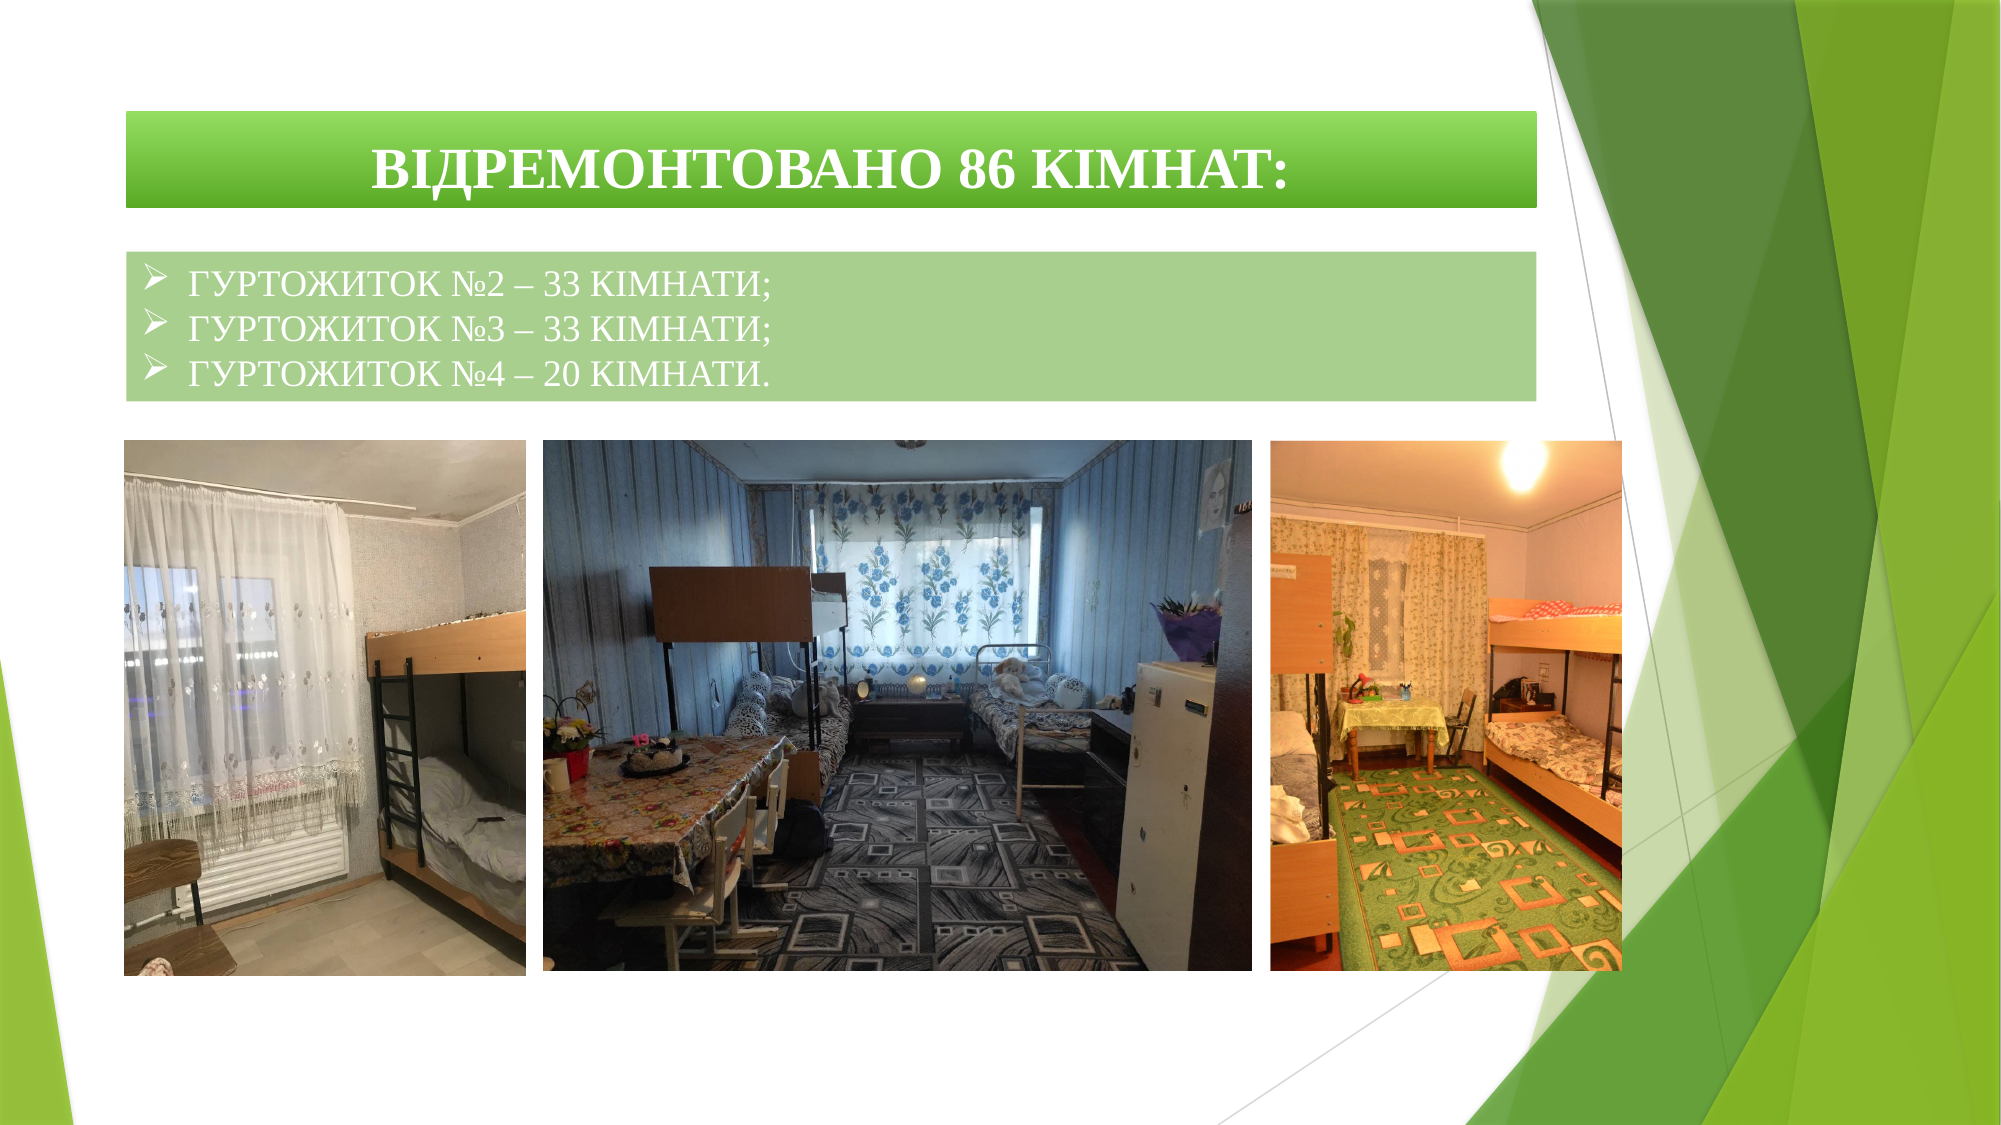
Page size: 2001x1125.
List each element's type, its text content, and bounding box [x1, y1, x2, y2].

picture [542, 440, 1712, 972]
picture [123, 440, 526, 976]
title ВІДРЕМОНТОВАНО 86 КІМНАТ: [126, 111, 1537, 208]
text_box ГУРТОЖИТОК №2 – 33 КІМНАТИ; ГУРТОЖИТОК №3 – 33 КІМНАТИ; ГУРТОЖИТОК №4 – 20 КІМНАТИ. [126, 251, 1537, 402]
